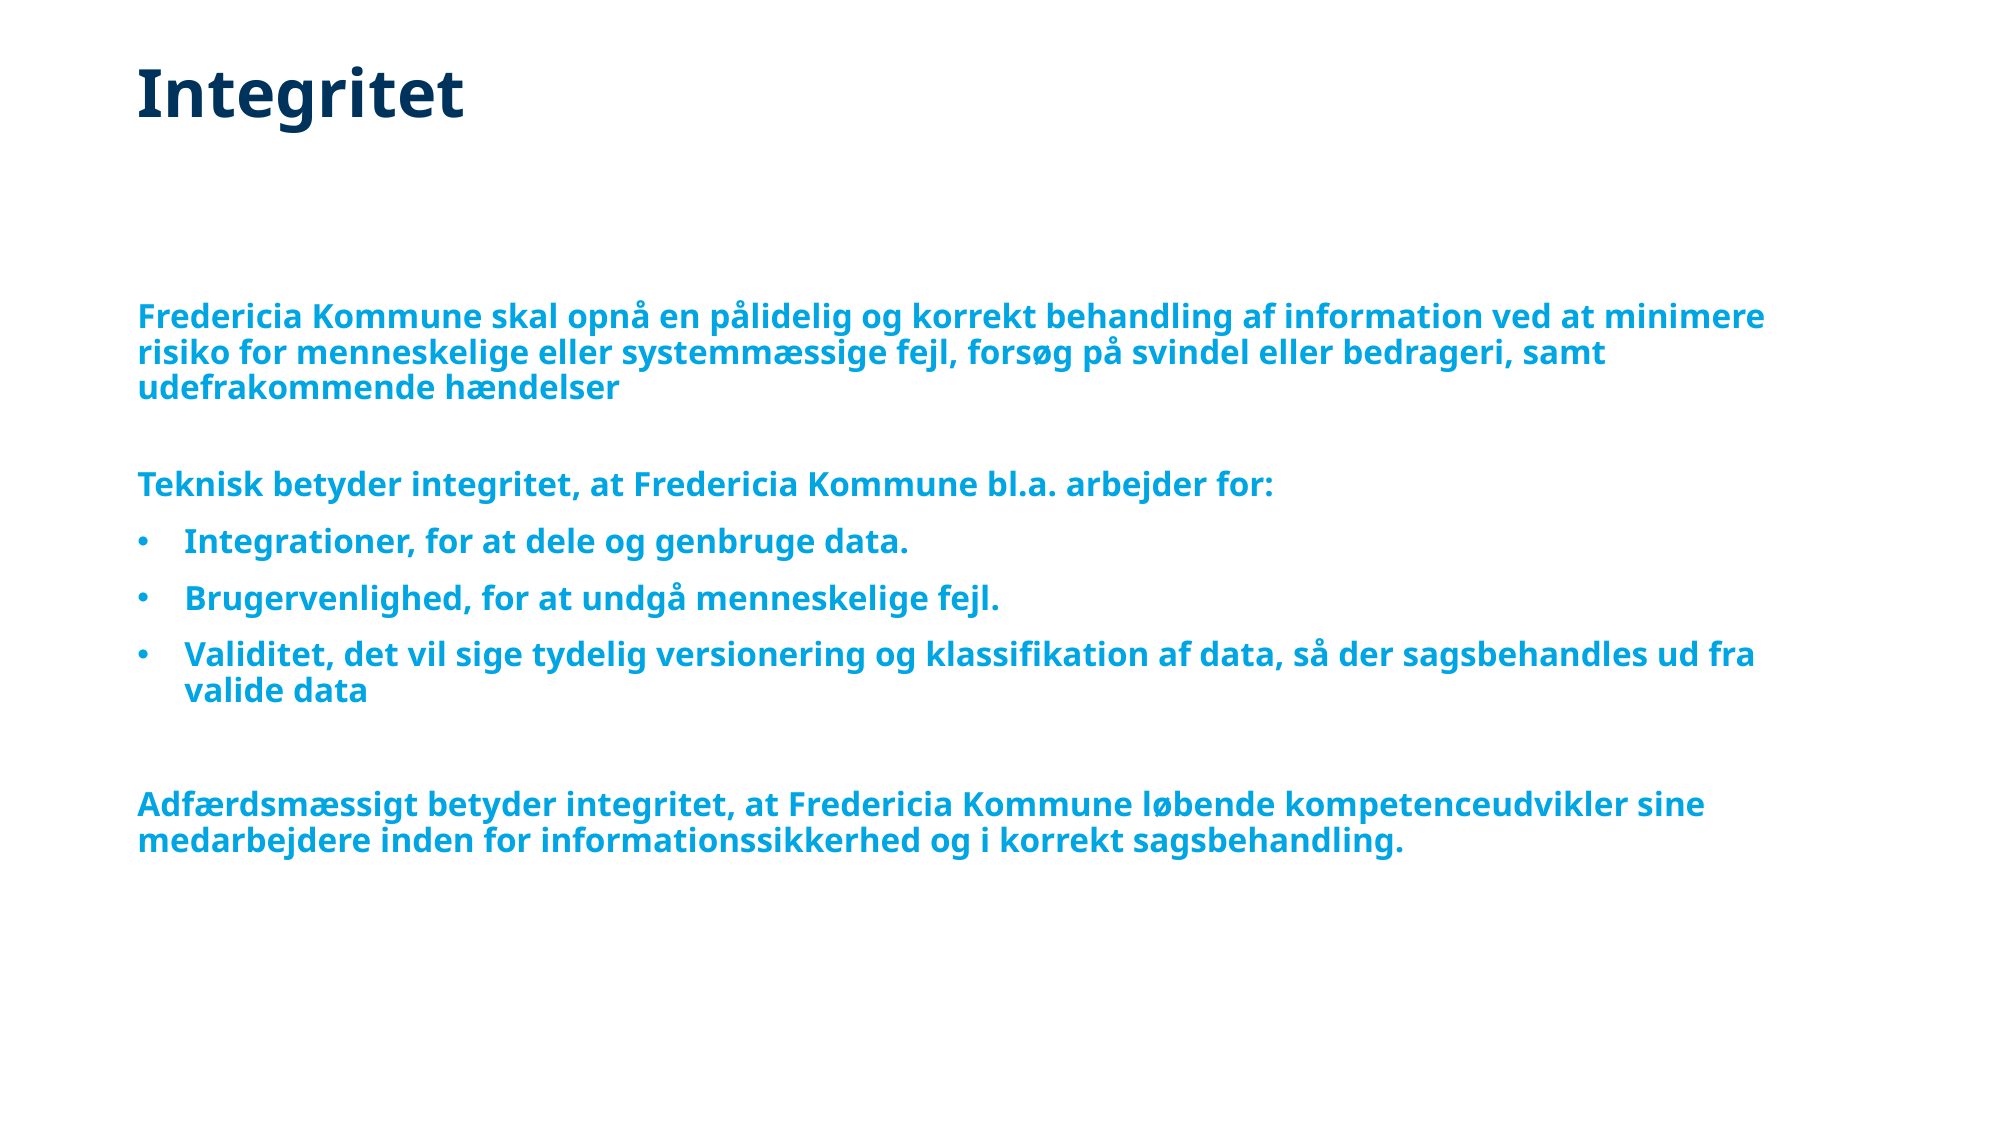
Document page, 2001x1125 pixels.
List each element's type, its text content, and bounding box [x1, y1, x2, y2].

list Fredericia Kommune skal opnå en pålidelig og korrekt behandling af information ved at minimere risiko for menneskelige eller systemmæssige fejl, forsøg på svindel eller bedrageri, samt udefrakommende hændelser Teknisk betyder integritet, at Fredericia Kommune bl.a. arbejder for: Integrationer, for at dele og genbruge data. Brugervenlighed, for at undgå menneskelige fejl. Validitet, det vil sige tydelig versionering og klassifikation af data, så der sagsbehandles ud fra valide data Adfærdsmæssigt betyder integritet, at Fredericia Kommune løbende kompetenceudvikler sine medarbejdere inden for informationssikkerhed og i korrekt sagsbehandling. [137, 299, 1863, 1014]
title Integritet [137, 59, 1863, 278]
